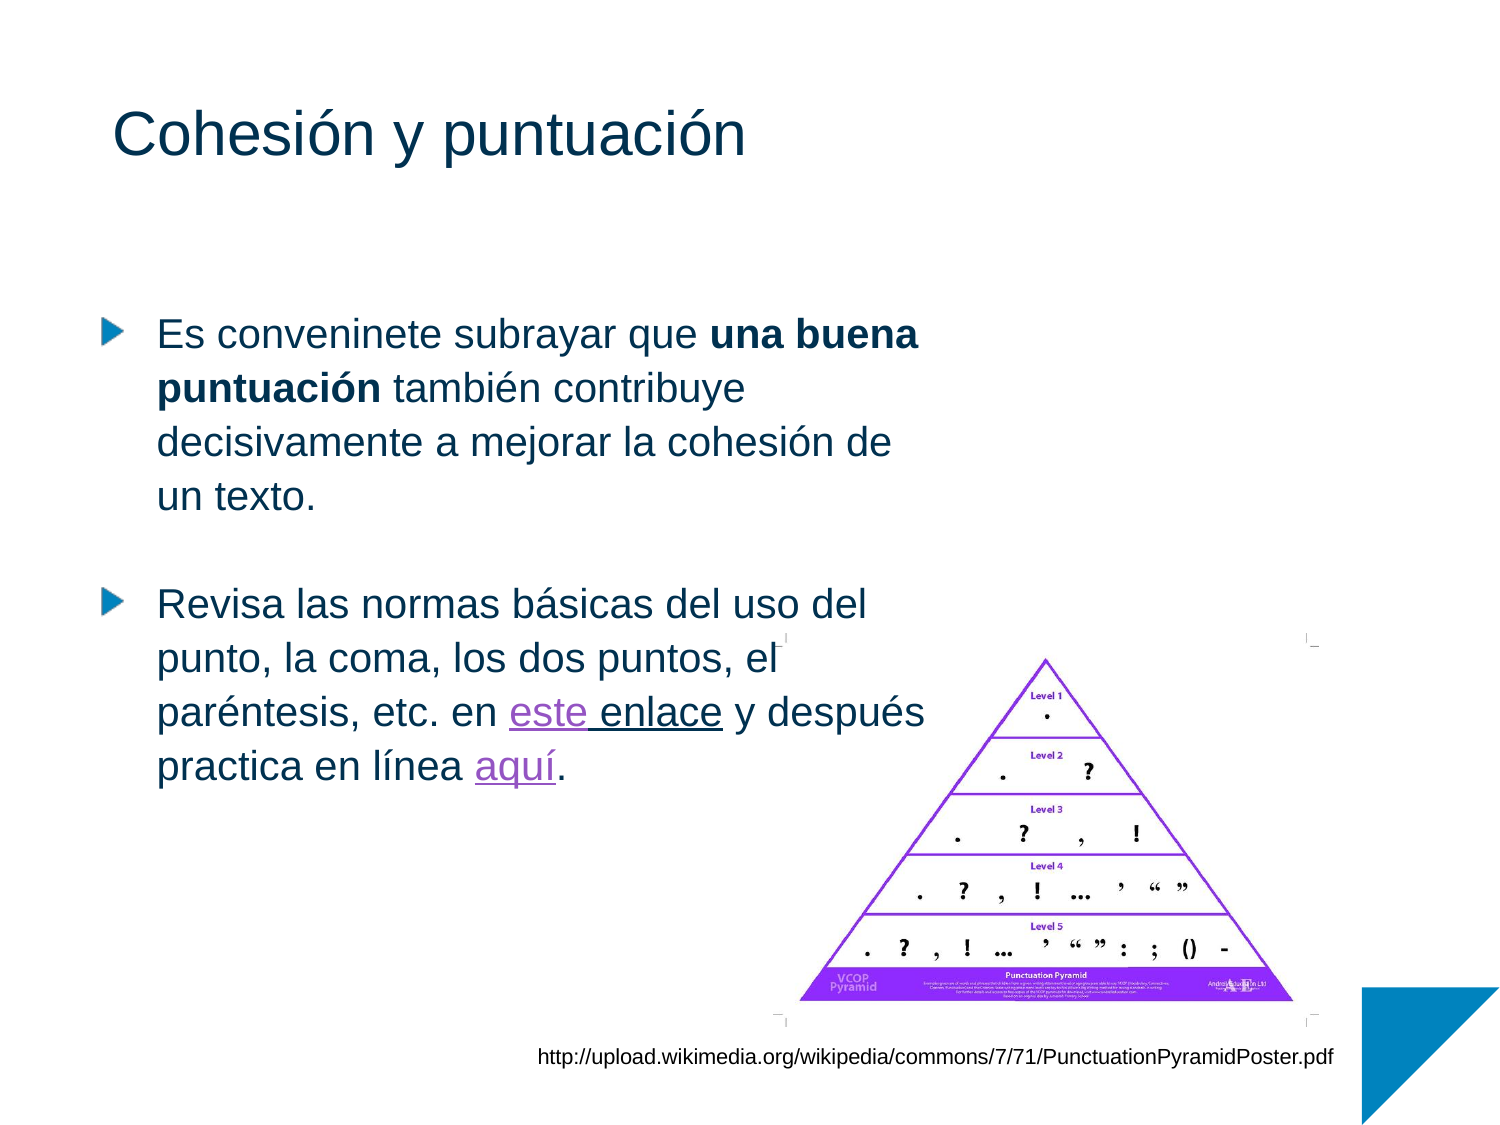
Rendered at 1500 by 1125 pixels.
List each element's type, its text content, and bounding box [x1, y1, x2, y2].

picture [100, 316, 130, 347]
picture [100, 586, 130, 617]
title Cohesión y puntuación [112, 92, 1398, 177]
list Es conveninete subrayar que una buena puntuación también contribuye decisivamente a mejorar la cohesión de un texto. Revisa las normas básicas del uso del punto, la coma, los dos puntos, el paréntesis, etc. en este enlace y después practica en línea aquí. [100, 302, 928, 888]
text_box http://upload.wikimedia.org/wikipedia/commons/7/71/PunctuationPyramidPoster.pdf [336, 1034, 1350, 1076]
picture [773, 633, 1320, 1027]
